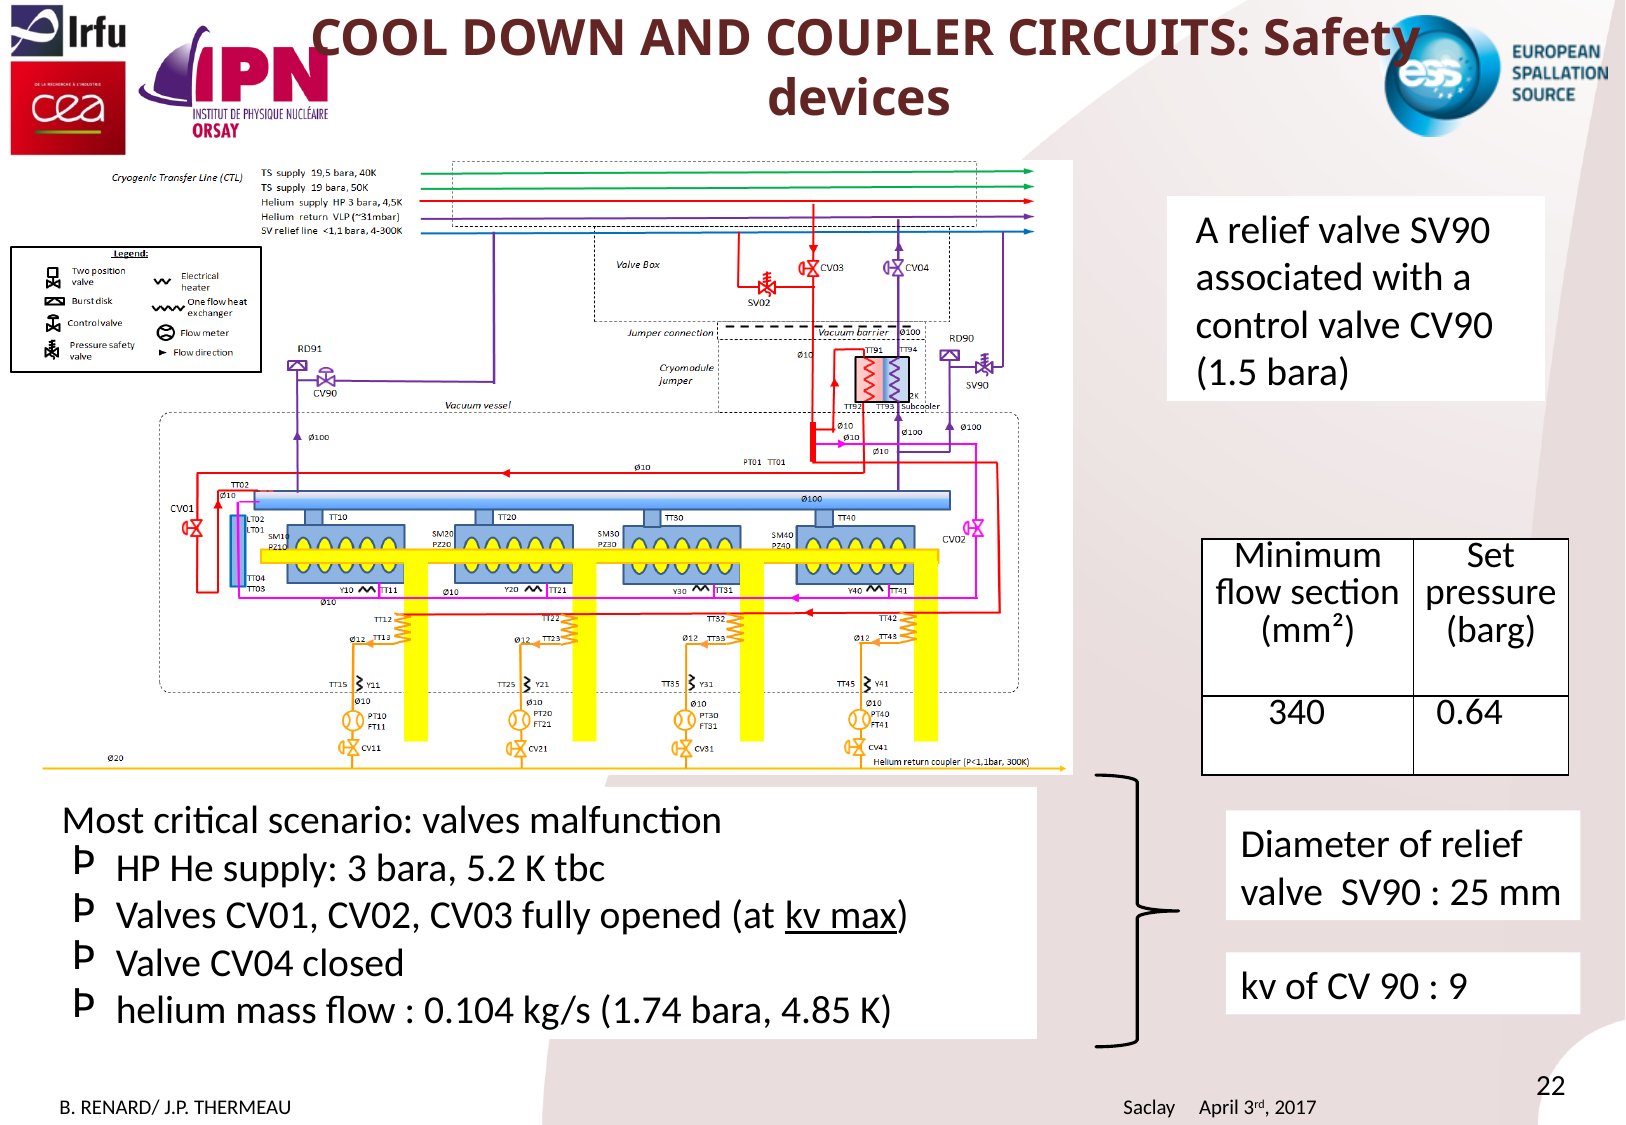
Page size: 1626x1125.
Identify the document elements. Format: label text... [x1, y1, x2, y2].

table_header Set pressure (barg) [1414, 540, 1568, 695]
title COOL DOWN AND COUPLER CIRCUITS: Safety devices [292, 0, 1439, 131]
table_cell 0.64 [1414, 697, 1568, 774]
table_header Minimum flow section (mm²) [1203, 540, 1413, 695]
text_box kv of CV 90 : 9 [1225, 952, 1581, 1015]
picture [1439, 37, 1469, 107]
picture [0, 0, 1626, 1125]
text_box [1095, 774, 1180, 1048]
text_box A relief valve SV90 associated with a control valve CV90 (1.5 bara) [1166, 196, 1545, 401]
text_box Most critical scenario: valves malfunction HP He supply: 3 bara, 5.2 K tbc Valves CV01, CV02, CV03 fully opened (at kv max) Valve CV04 closed helium mass flow : 0.104 kg/s (1.74 bara, 4.85 K) [32, 786, 1037, 1039]
text_box Diameter of relief valve SV90 : 25 mm [1225, 810, 1581, 921]
table_cell 340 [1203, 697, 1413, 774]
